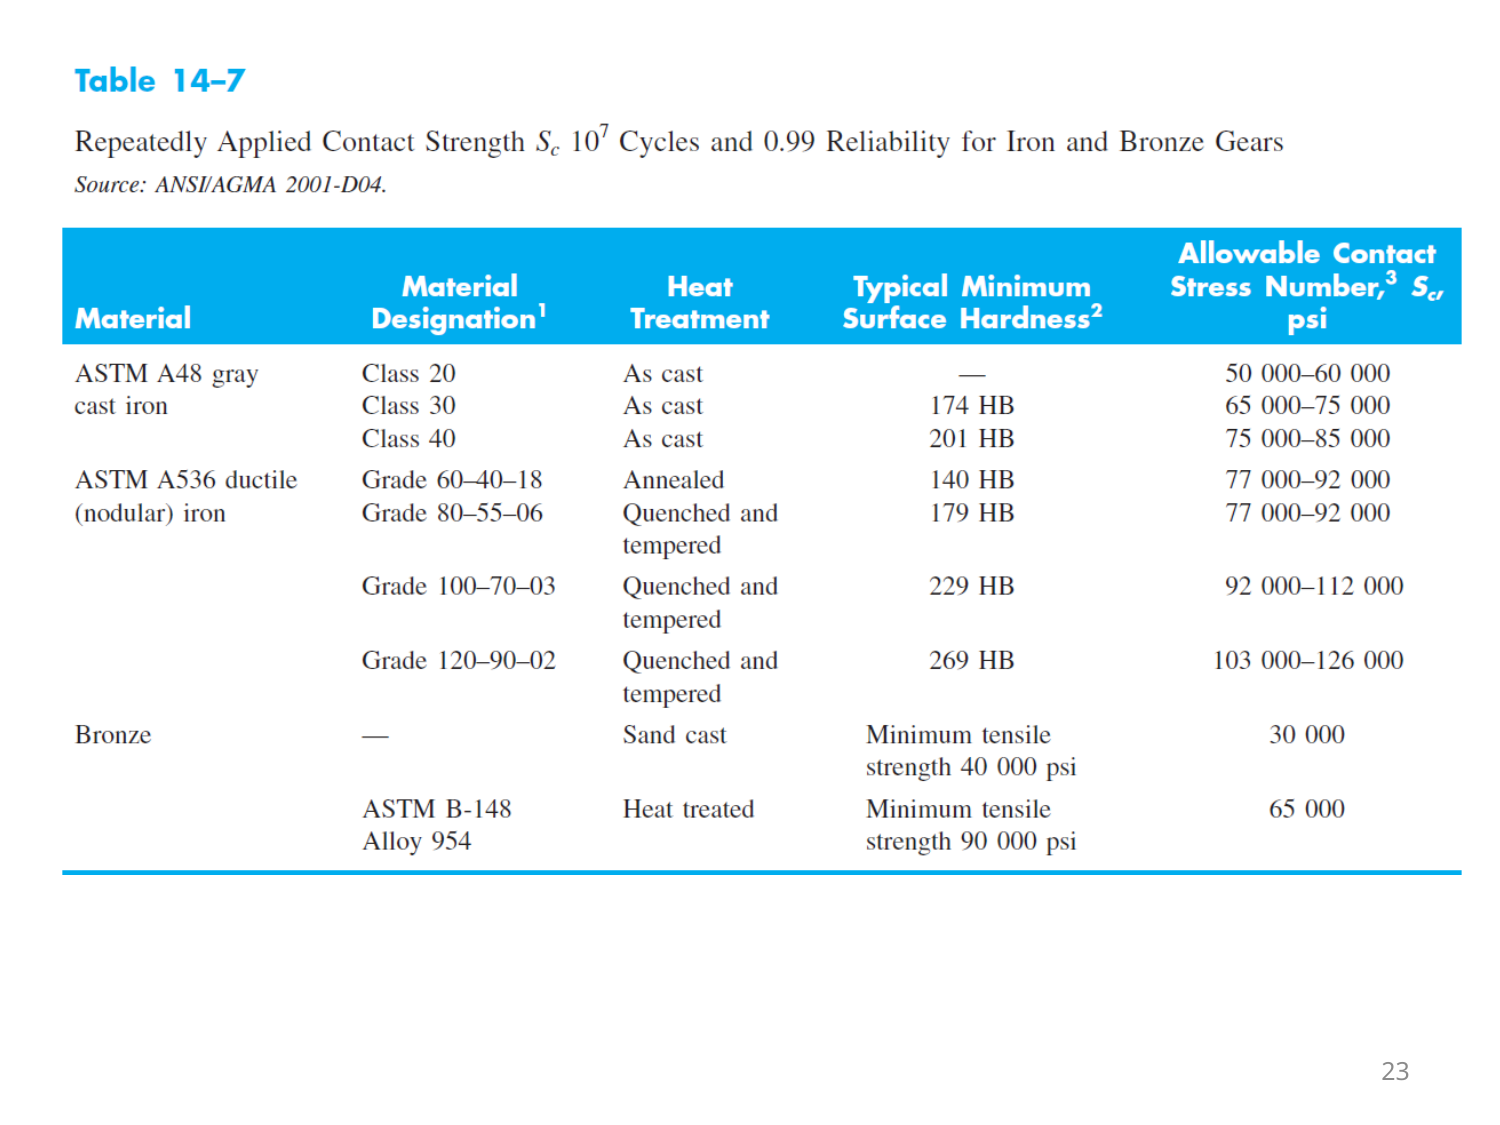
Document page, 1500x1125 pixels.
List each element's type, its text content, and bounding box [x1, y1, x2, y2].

picture [1289, 315, 1304, 335]
picture [1334, 274, 1379, 296]
picture [878, 306, 929, 328]
picture [724, 279, 733, 296]
picture [1065, 315, 1076, 328]
picture [1428, 291, 1443, 300]
picture [866, 283, 921, 303]
picture [1078, 315, 1089, 328]
picture [1387, 245, 1436, 263]
picture [1013, 306, 1028, 328]
picture [961, 308, 998, 328]
picture [1290, 283, 1304, 296]
picture [1209, 241, 1232, 263]
picture [1240, 283, 1251, 296]
picture [646, 311, 699, 328]
picture [374, 308, 407, 328]
picture [1031, 315, 1062, 328]
picture [942, 274, 947, 296]
picture [923, 283, 939, 296]
picture [447, 279, 471, 296]
picture [1334, 243, 1367, 263]
picture [932, 315, 946, 328]
picture [1307, 315, 1318, 328]
picture [1049, 283, 1064, 296]
picture [120, 311, 181, 328]
slide_number 23 [1074, 1042, 1425, 1103]
picture [998, 283, 1012, 296]
picture [76, 308, 117, 328]
picture [1023, 283, 1046, 296]
picture [1067, 283, 1090, 296]
picture [1298, 241, 1319, 263]
picture [1001, 315, 1011, 328]
picture [521, 315, 535, 328]
picture [1387, 271, 1396, 284]
picture [502, 315, 518, 328]
picture [512, 274, 517, 296]
picture [1092, 304, 1102, 316]
picture [1188, 279, 1208, 296]
picture [185, 306, 190, 328]
picture [1179, 243, 1199, 263]
picture [1412, 276, 1427, 296]
picture [1308, 283, 1331, 296]
picture [1015, 283, 1020, 296]
picture [403, 276, 444, 296]
picture [409, 315, 420, 328]
picture [1279, 241, 1295, 263]
picture [431, 311, 499, 335]
picture [962, 276, 994, 296]
picture [1370, 250, 1384, 263]
picture [62, 62, 1463, 876]
picture [1201, 241, 1206, 263]
picture [1234, 250, 1276, 263]
picture [474, 283, 509, 296]
picture [1267, 276, 1287, 296]
picture [1172, 276, 1186, 296]
picture [844, 308, 858, 328]
picture [1226, 283, 1237, 296]
picture [631, 308, 645, 328]
picture [1378, 291, 1384, 299]
picture [669, 276, 721, 296]
picture [861, 315, 875, 328]
picture [539, 304, 545, 316]
picture [1209, 283, 1224, 296]
picture [702, 311, 769, 328]
picture [424, 315, 428, 328]
picture [854, 276, 868, 296]
picture [1322, 315, 1326, 328]
